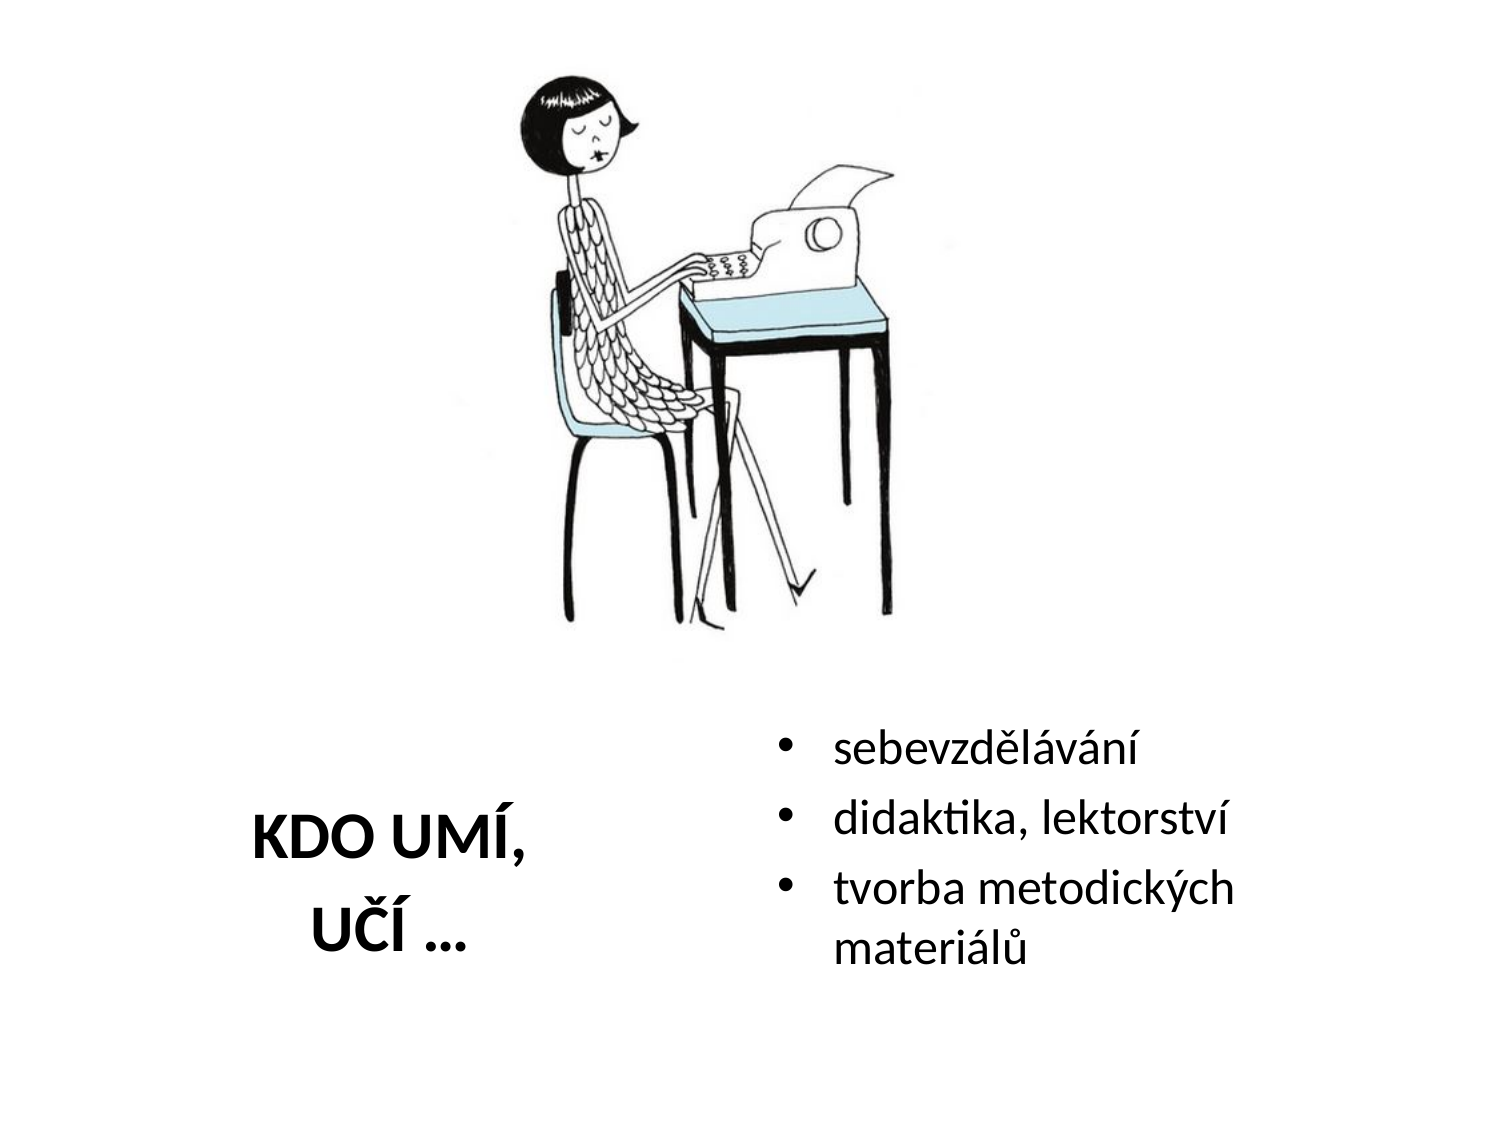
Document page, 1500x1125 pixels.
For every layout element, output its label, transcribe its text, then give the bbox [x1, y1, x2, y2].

list KDO UMÍ, UČÍ … [58, 738, 722, 973]
list sebevzdělávání didaktika, lektorství tvorba metodických materiálů [761, 356, 1425, 1005]
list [245, 11, 1226, 695]
